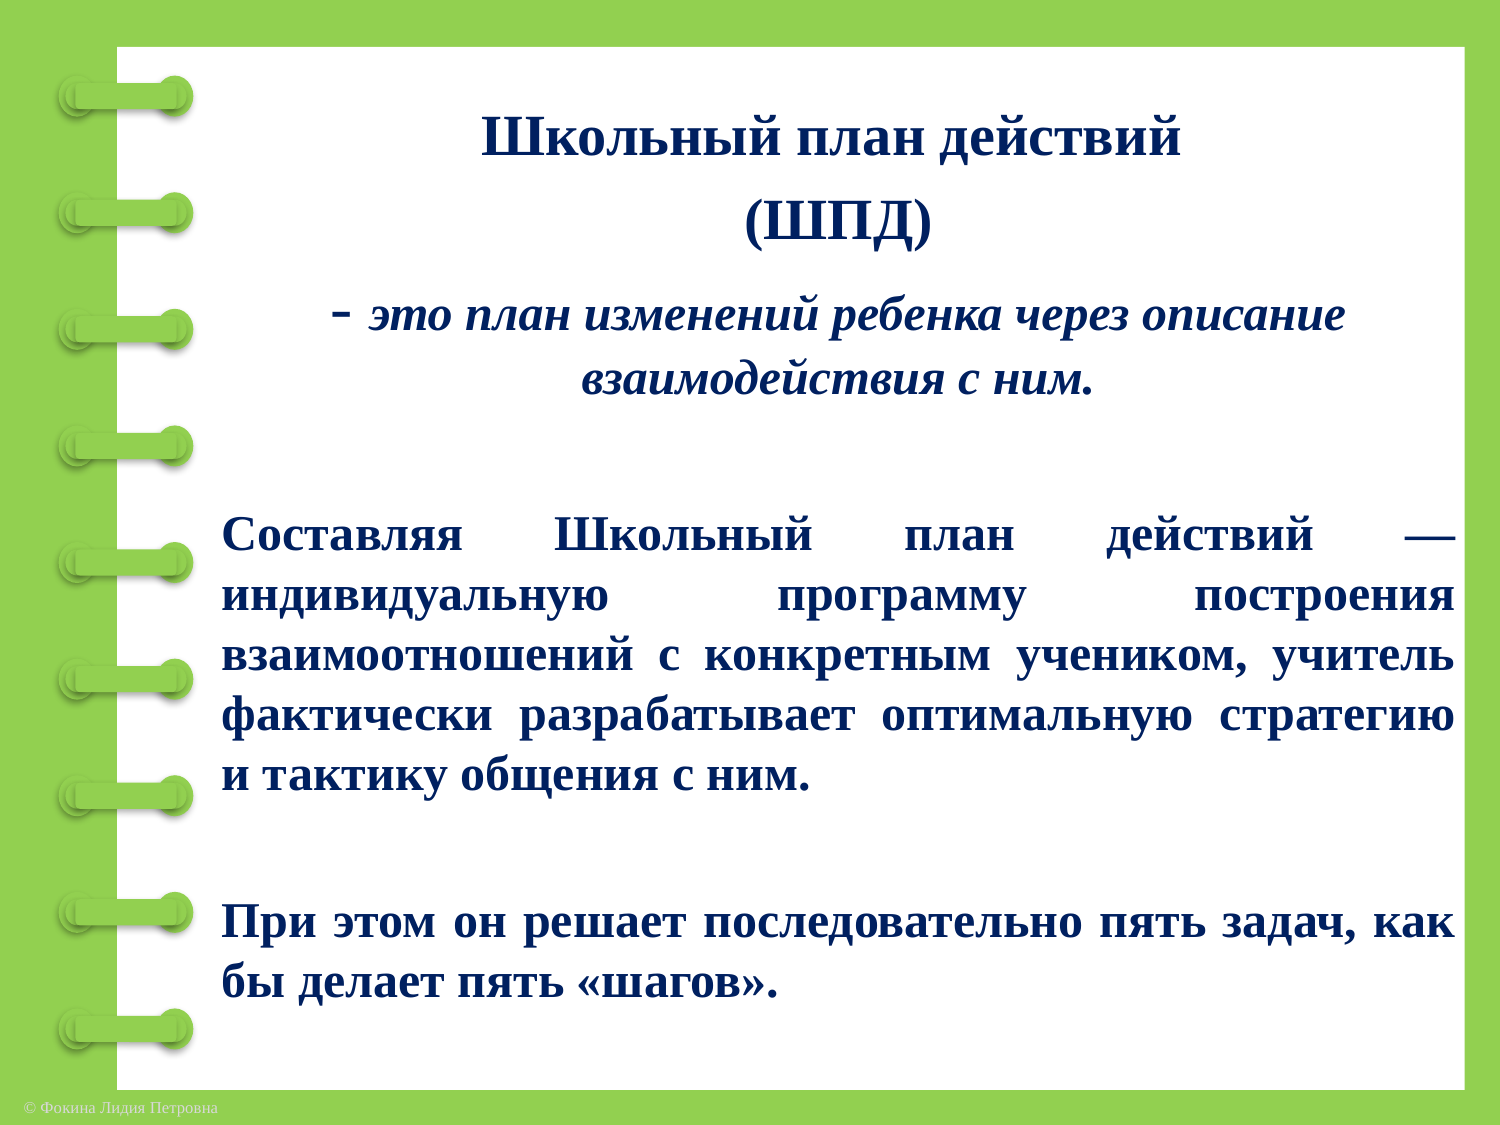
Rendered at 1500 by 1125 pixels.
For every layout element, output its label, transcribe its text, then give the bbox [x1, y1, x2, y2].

list Школьный план действий (ШПД) - это план изменений ребенка через описание взаимодействия с ним. Составляя Школьный план действий — индивидуальную программу построения взаимоотношений с конкретным учеником, учитель фактически разрабатывает оптимальную стратегию и тактику общения с ним. При этом он решает последовательно пять задач, как бы делает пять «шагов». [206, 90, 1471, 1059]
